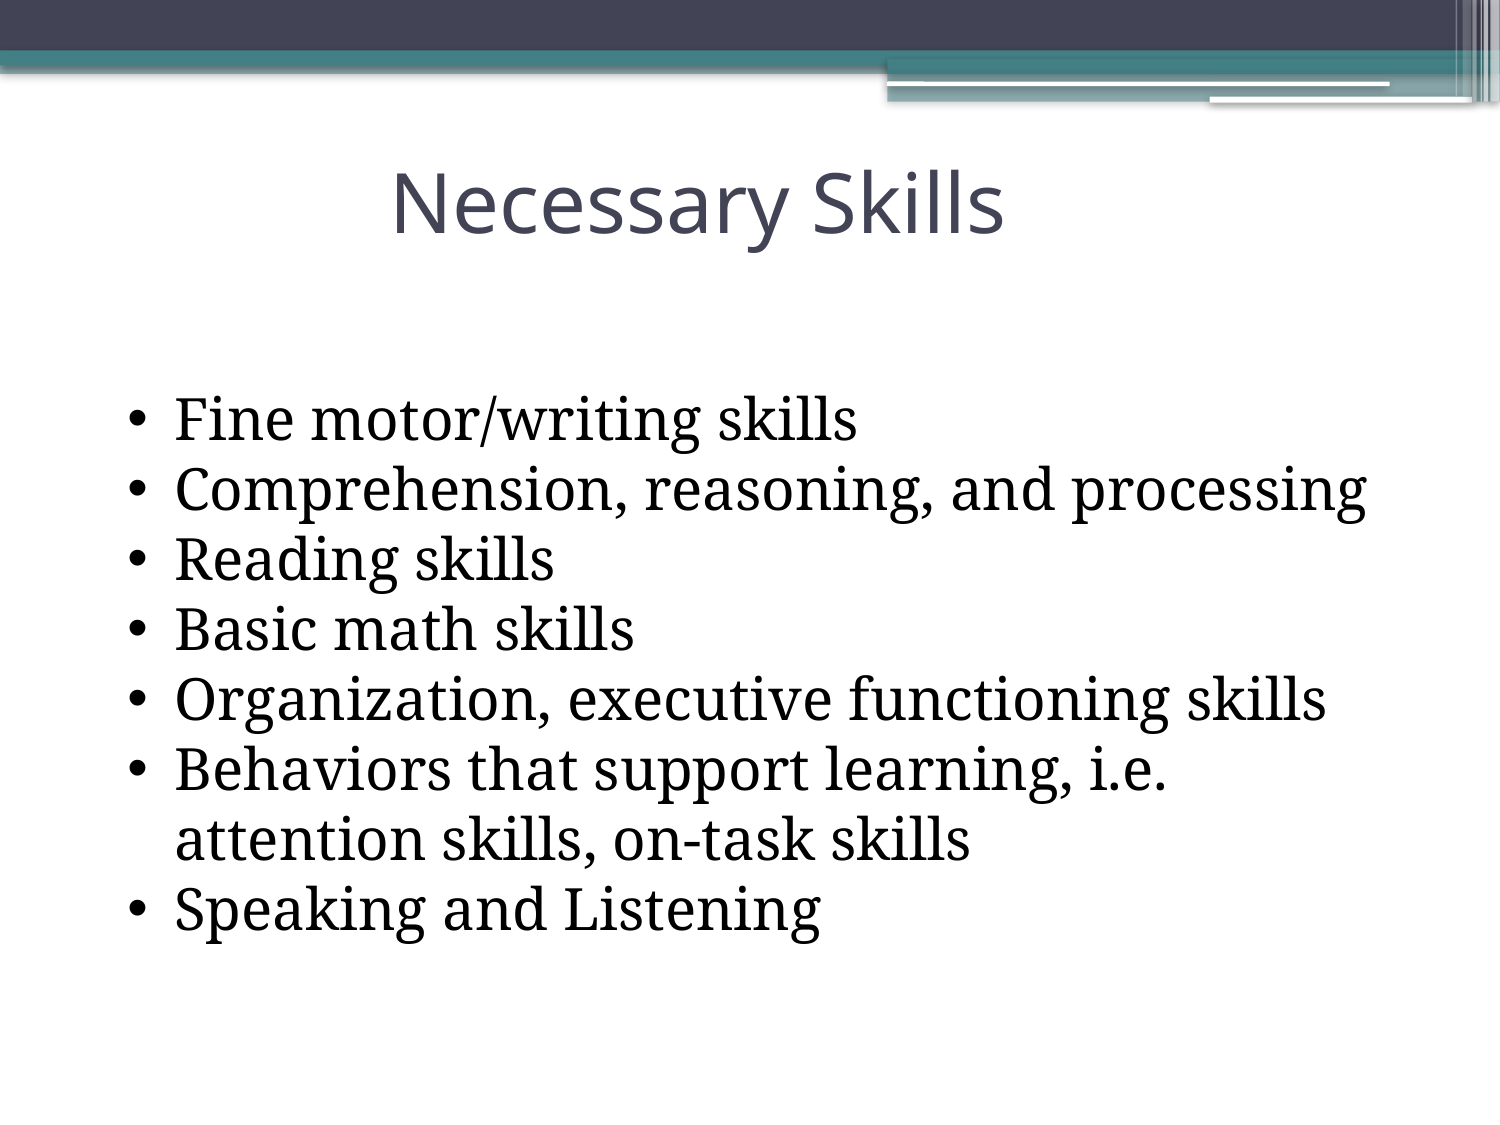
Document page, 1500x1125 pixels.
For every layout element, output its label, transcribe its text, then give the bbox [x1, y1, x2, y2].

text_box Fine motor/writing skills Comprehension, reasoning, and processing Reading skills Basic math skills Organization, executive functioning skills Behaviors that support learning, i.e. attention skills, on-task skills Speaking and Listening [112, 374, 1438, 1090]
title Necessary Skills [375, 125, 1038, 275]
